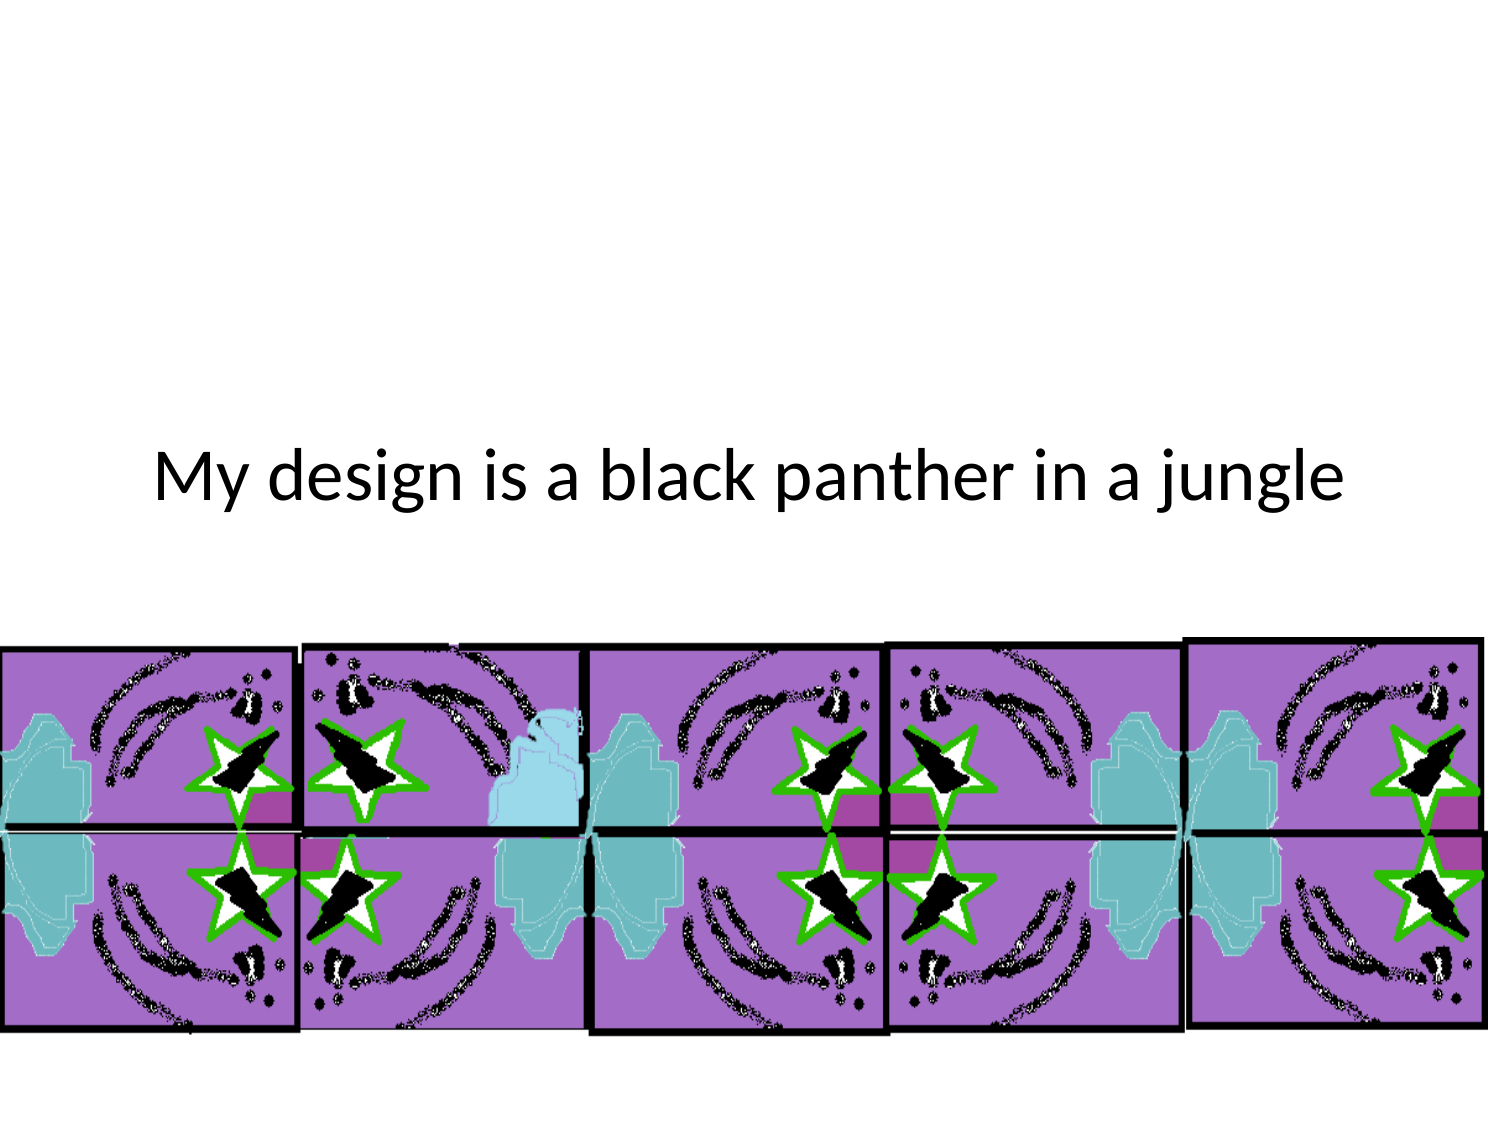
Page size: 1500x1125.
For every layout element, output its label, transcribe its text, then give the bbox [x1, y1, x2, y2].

text_box My design is a black panther in a jungle [112, 349, 1388, 591]
picture [0, 637, 1488, 1052]
